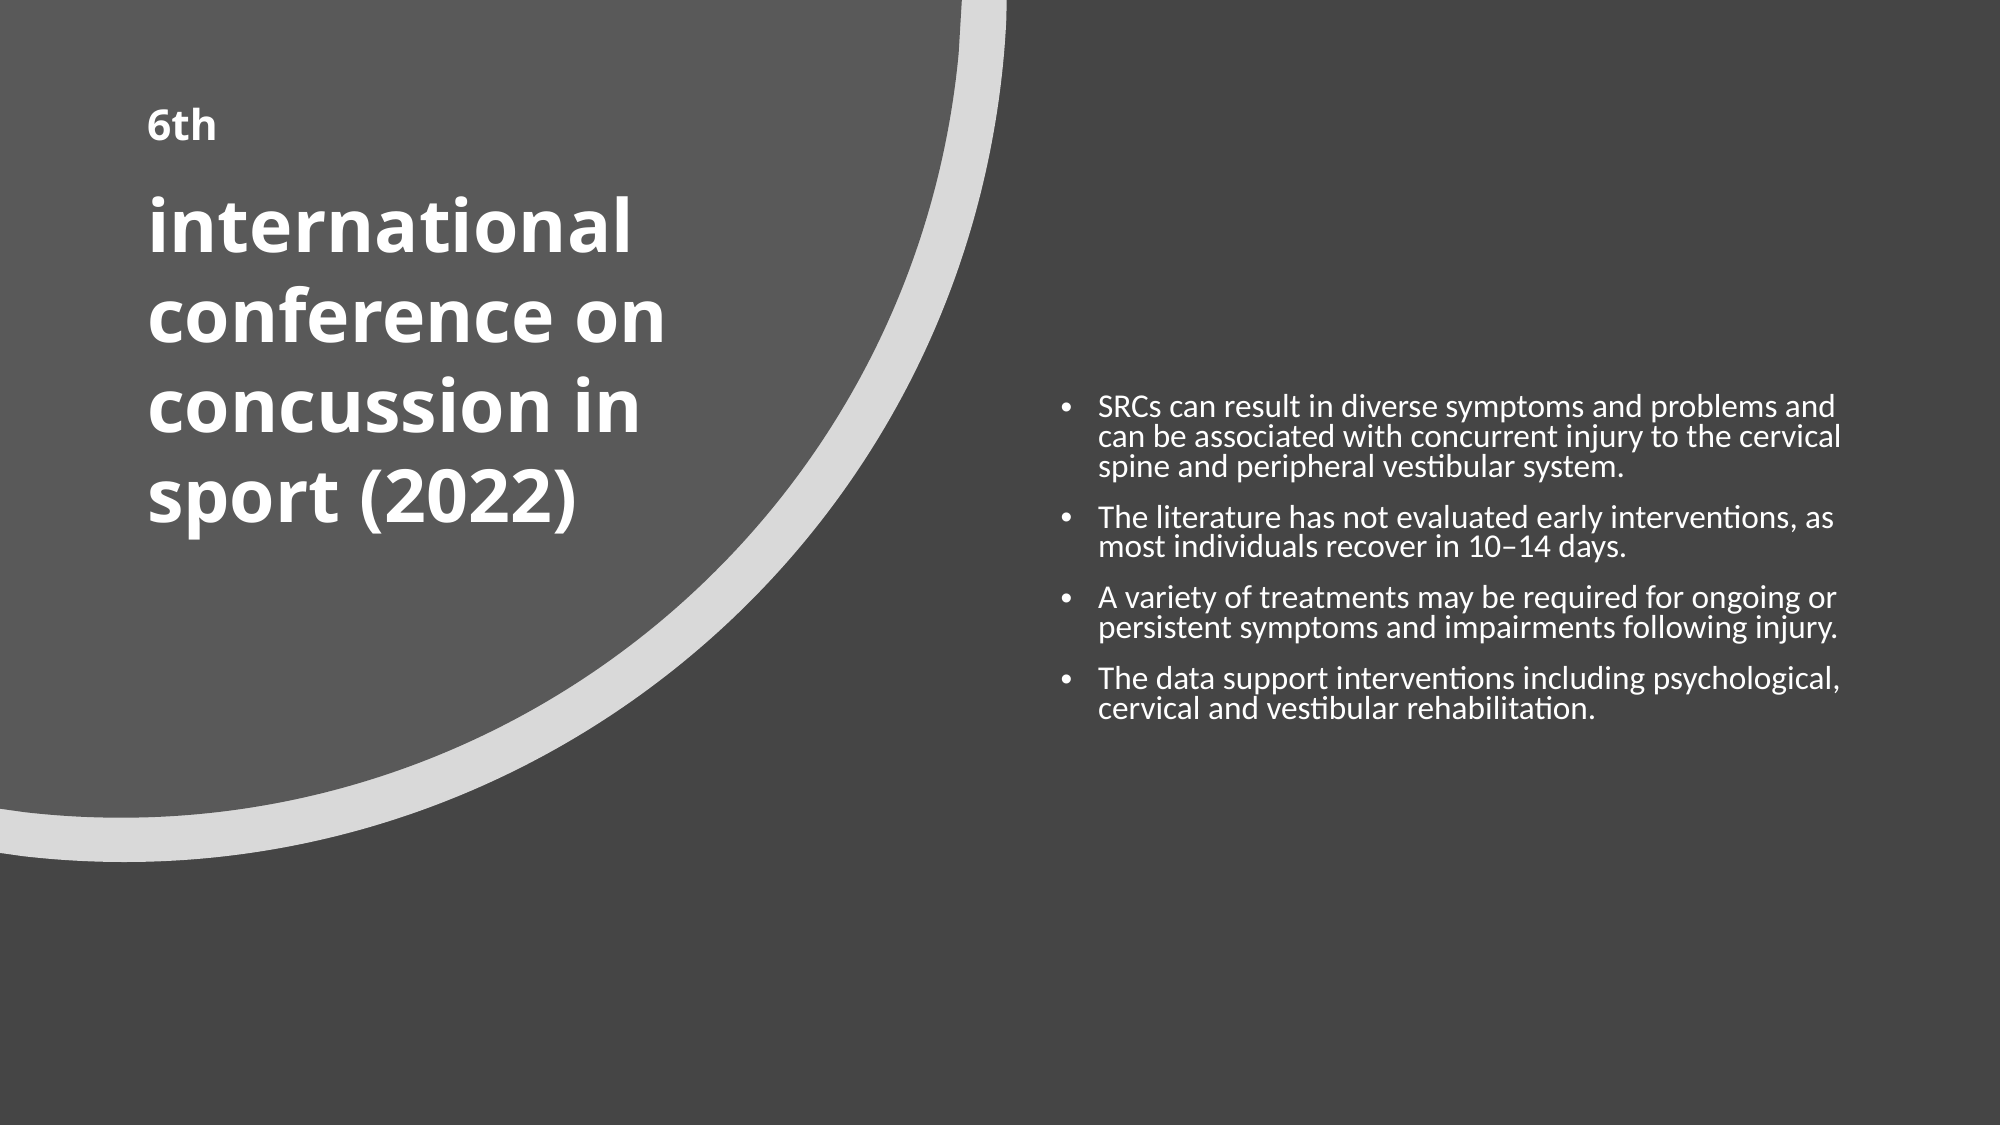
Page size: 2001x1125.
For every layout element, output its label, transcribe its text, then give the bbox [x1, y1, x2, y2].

text_box [0, 0, 1008, 864]
title 6th international conference on concussion in sport (2022) [131, 59, 691, 572]
list SRCs can result in diverse symptoms and problems and can be associated with concurrent injury to the cervical spine and peripheral vestibular system. The literature has not evaluated early interventions, as most individuals recover in 10–14 days. A variety of treatments may be required for ongoing or persistent symptoms and impairments following injury. The data support interventions including psychological, cervical and vestibular rehabilitation. [1045, 163, 1892, 956]
text_box [0, 0, 963, 819]
